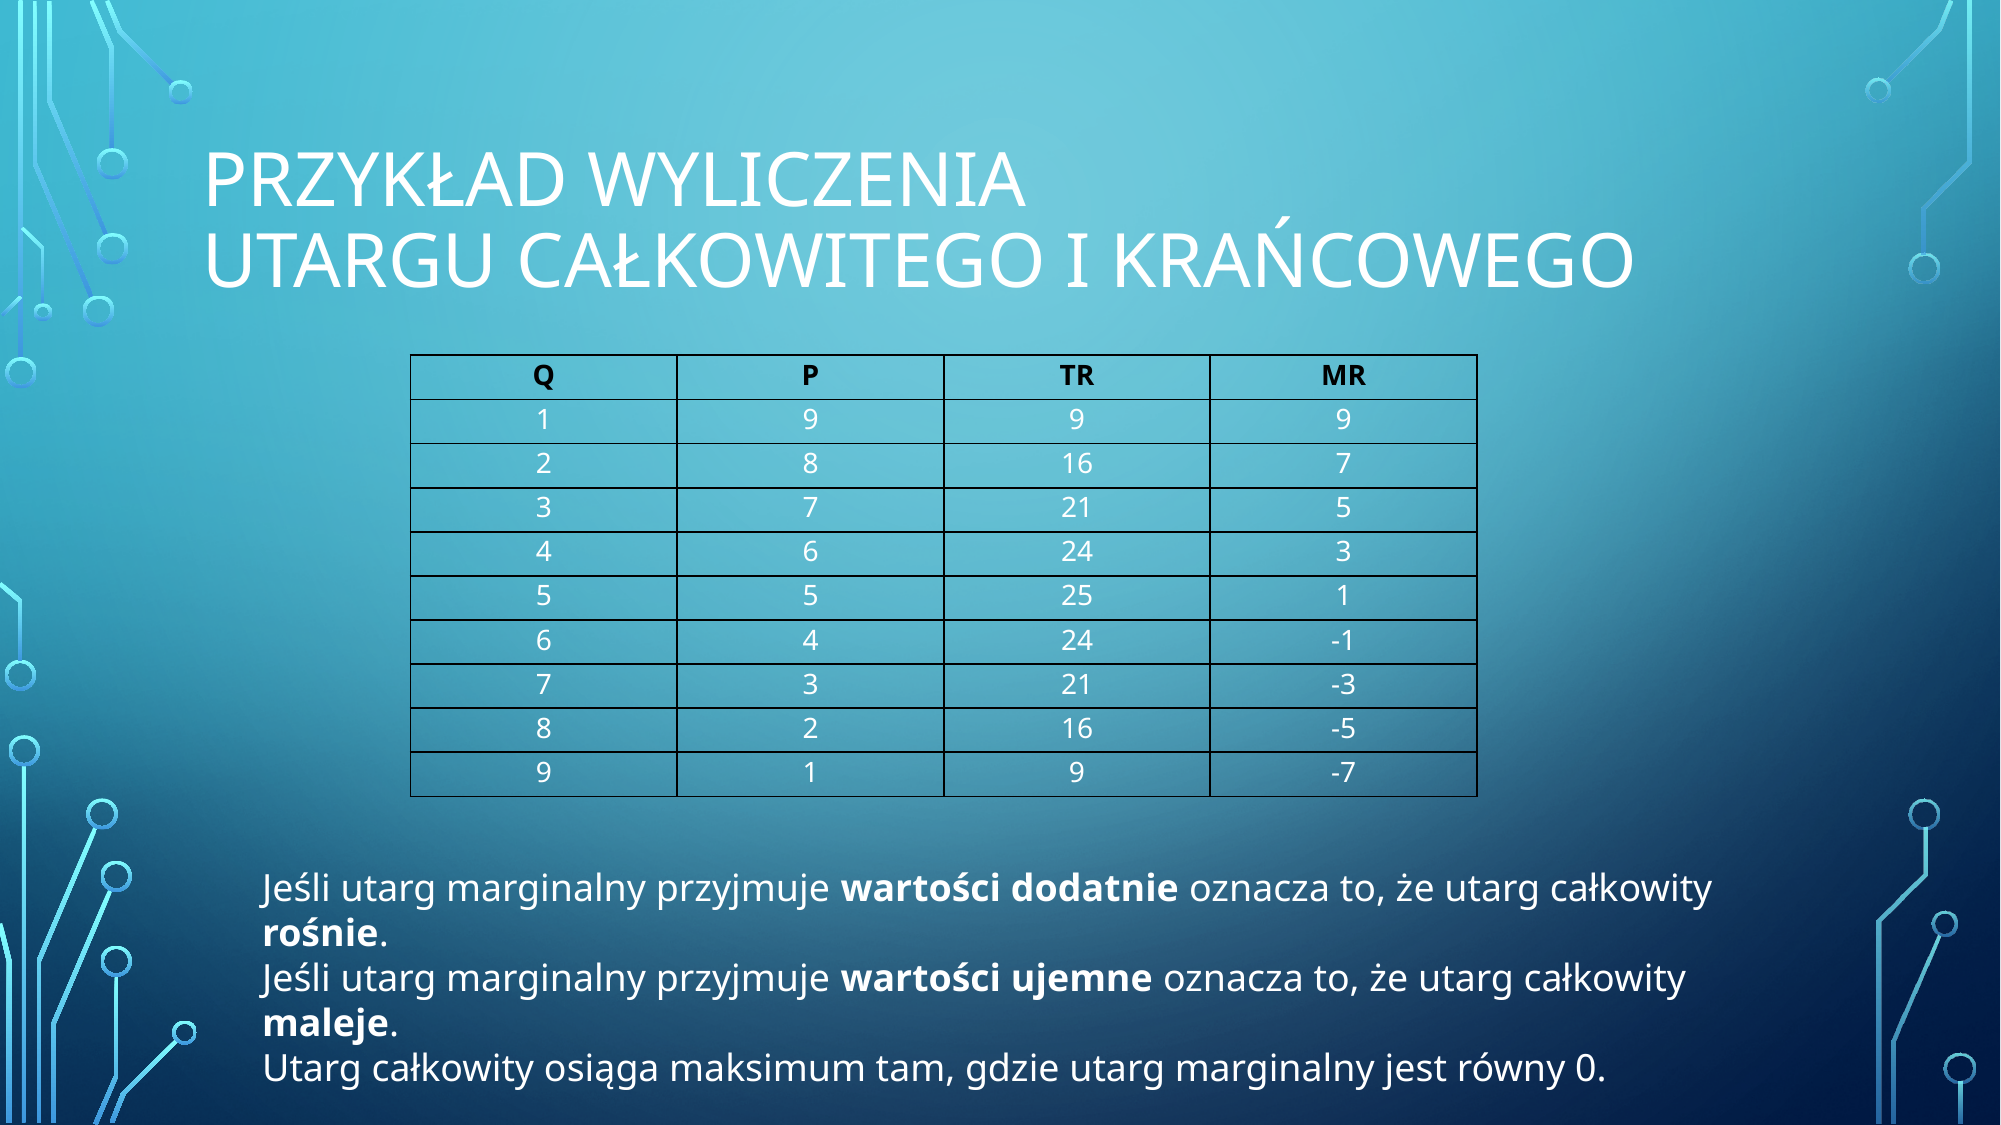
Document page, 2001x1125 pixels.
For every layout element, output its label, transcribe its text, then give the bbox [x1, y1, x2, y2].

table_cell -3 [1211, 665, 1476, 707]
table_cell -5 [1211, 709, 1476, 751]
table_cell 16 [945, 709, 1209, 751]
table_cell 4 [678, 621, 943, 663]
table_cell 4 [411, 533, 676, 575]
table_cell 24 [945, 533, 1209, 575]
table_cell -7 [1211, 753, 1476, 796]
table_cell 3 [678, 665, 943, 707]
table_cell 7 [411, 665, 676, 707]
table_header MR [1211, 356, 1476, 399]
table_cell 21 [945, 489, 1209, 531]
table_cell 21 [945, 665, 1209, 707]
table_cell 16 [945, 444, 1209, 487]
table_cell 6 [411, 621, 676, 663]
table_cell 6 [678, 533, 943, 575]
table_header P [678, 356, 943, 399]
table_cell -1 [1211, 621, 1476, 663]
table_cell 24 [945, 621, 1209, 663]
table_cell 7 [1211, 444, 1476, 487]
text_box Jeśli utarg marginalny przyjmuje wartości dodatnie oznacza to, że utarg całkowity rośnie. Jeśli utarg marginalny przyjmuje wartości ujemne oznacza to, że utarg całkowity maleje. Utarg całkowity osiąga maksimum tam, gdzie utarg marginalny jest równy 0. [247, 856, 1793, 1125]
table_cell 3 [411, 489, 676, 531]
title Przykład wyliczenia utargu całkowitego i krańcowego [187, 101, 1813, 344]
table_cell 9 [945, 400, 1209, 443]
table_cell 5 [411, 577, 676, 619]
table_cell 5 [1211, 489, 1476, 531]
table_cell 2 [678, 709, 943, 751]
table_cell 9 [945, 753, 1209, 796]
table_cell 9 [1211, 400, 1476, 443]
table_cell 5 [678, 577, 943, 619]
table_cell 7 [678, 489, 943, 531]
table_cell 8 [678, 444, 943, 487]
table_header Q [411, 356, 676, 399]
table_cell 8 [411, 709, 676, 751]
table_cell 25 [945, 577, 1209, 619]
table_cell 9 [411, 753, 676, 796]
table_cell 1 [1211, 577, 1476, 619]
table_cell 3 [1211, 533, 1476, 575]
table_cell 9 [678, 400, 943, 443]
table_header TR [945, 356, 1209, 399]
table_cell 1 [411, 400, 676, 443]
table_cell 2 [411, 444, 676, 487]
table_cell 1 [678, 753, 943, 796]
